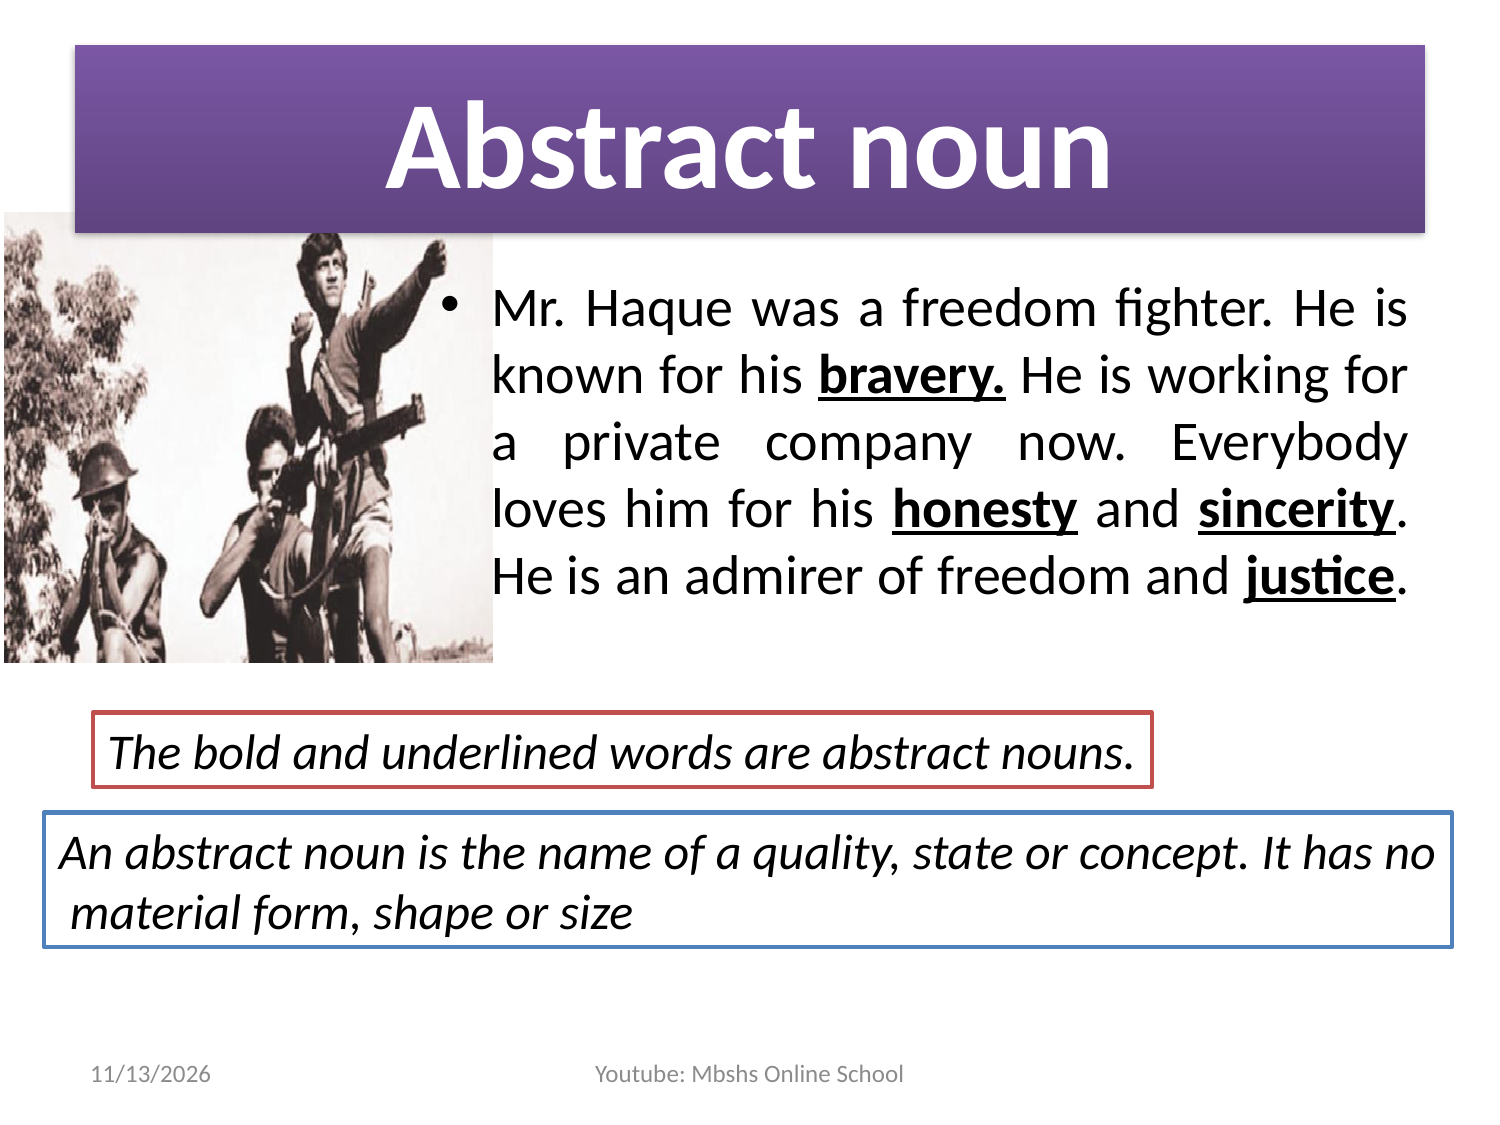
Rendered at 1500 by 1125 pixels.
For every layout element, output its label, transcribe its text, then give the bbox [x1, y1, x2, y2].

text_box The bold and underlined words are abstract nouns. [91, 710, 1154, 789]
list Mr. Haque was a freedom fighter. He is known for his bravery. He is working for a private company now. Everybody loves him for his honesty and sincerity. He is an admirer of freedom and justice. [425, 262, 1425, 675]
picture [4, 212, 493, 663]
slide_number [75, 1042, 425, 1103]
text_box An abstract noun is the name of a quality, state or concept. It has no material form, shape or size [42, 810, 1454, 949]
title Abstract noun [75, 45, 1425, 233]
footer Youtube: Mbshs Online School [512, 1042, 988, 1103]
